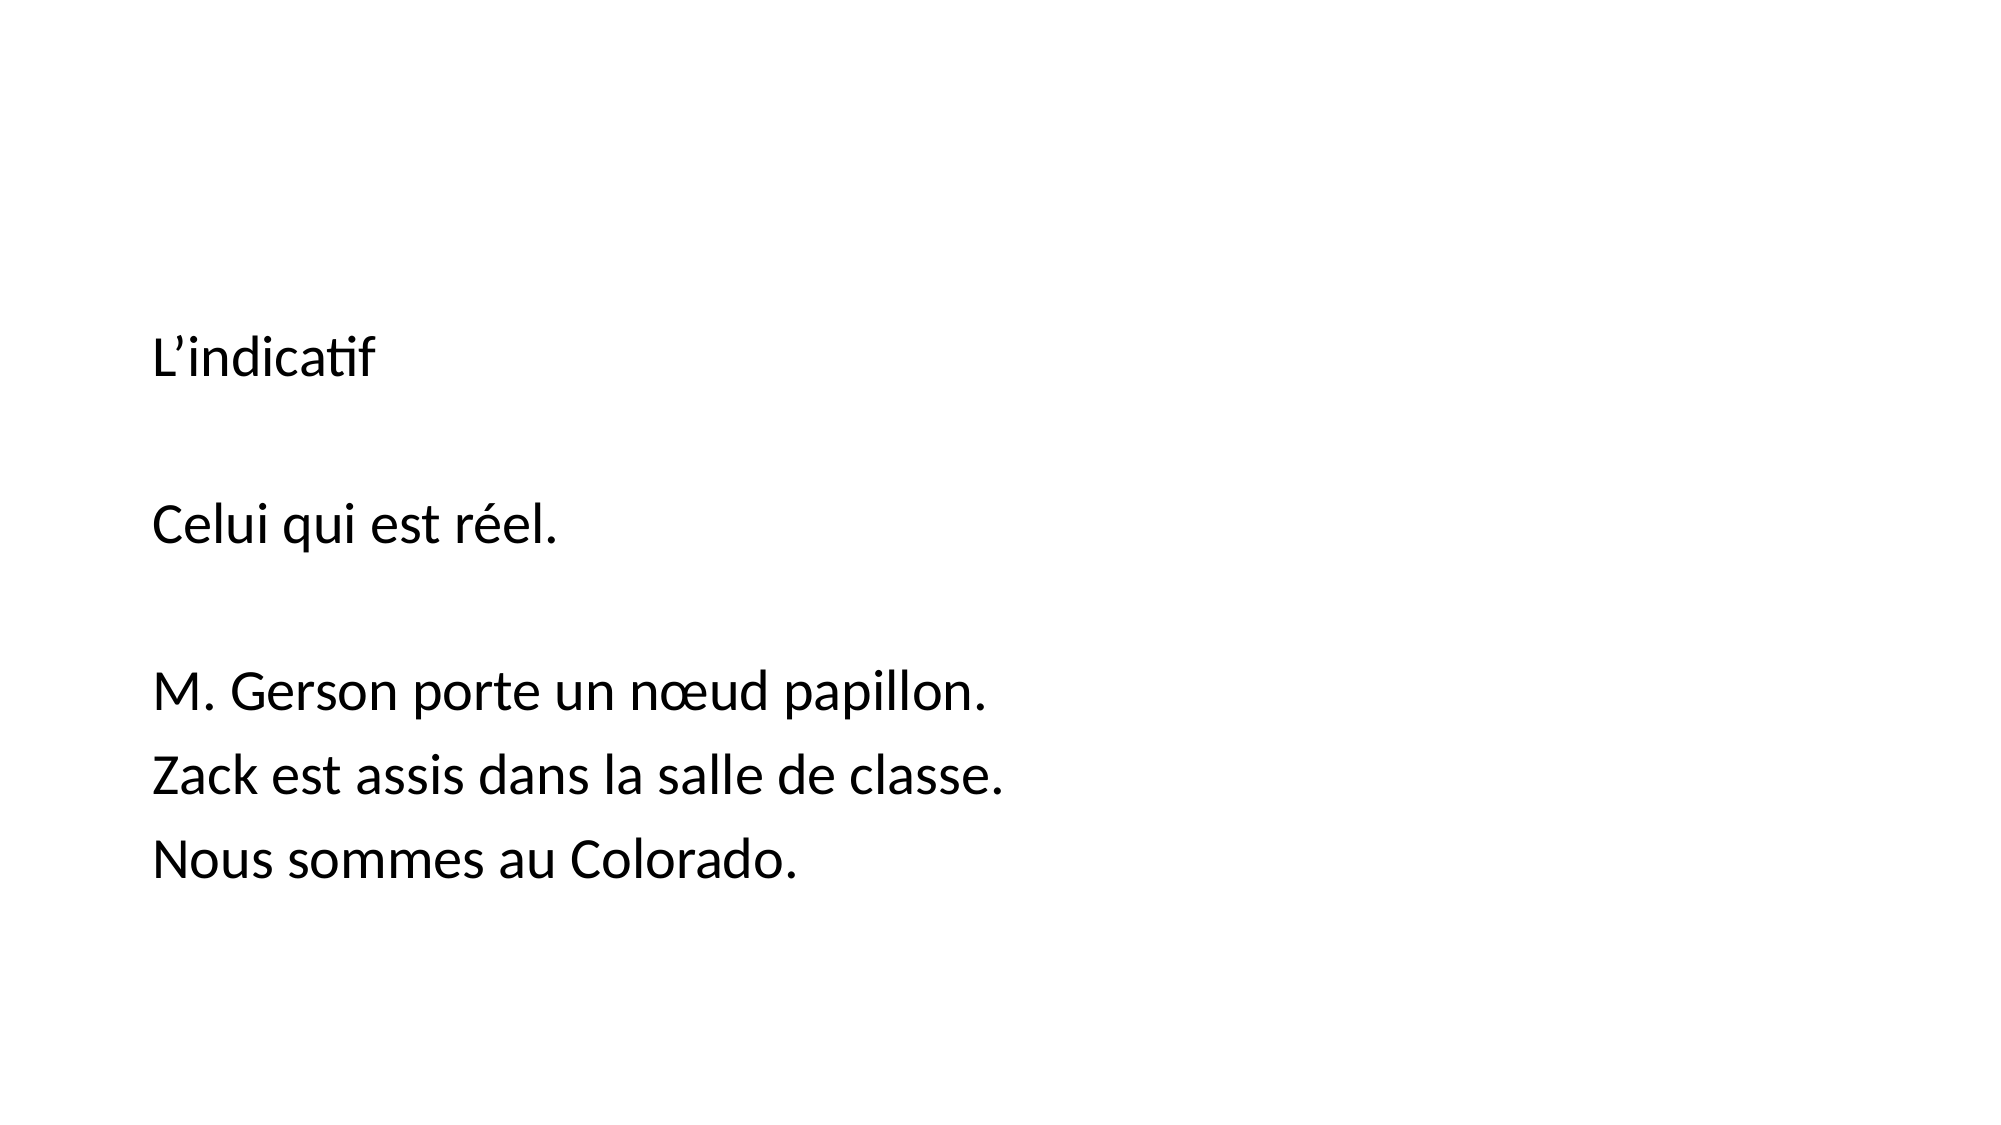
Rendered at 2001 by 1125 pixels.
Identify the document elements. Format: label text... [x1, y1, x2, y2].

list L’indicatif Celui qui est réel. M. Gerson porte un nœud papillon. Zack est assis dans la salle de classe. Nous sommes au Colorado. [137, 143, 1863, 1014]
